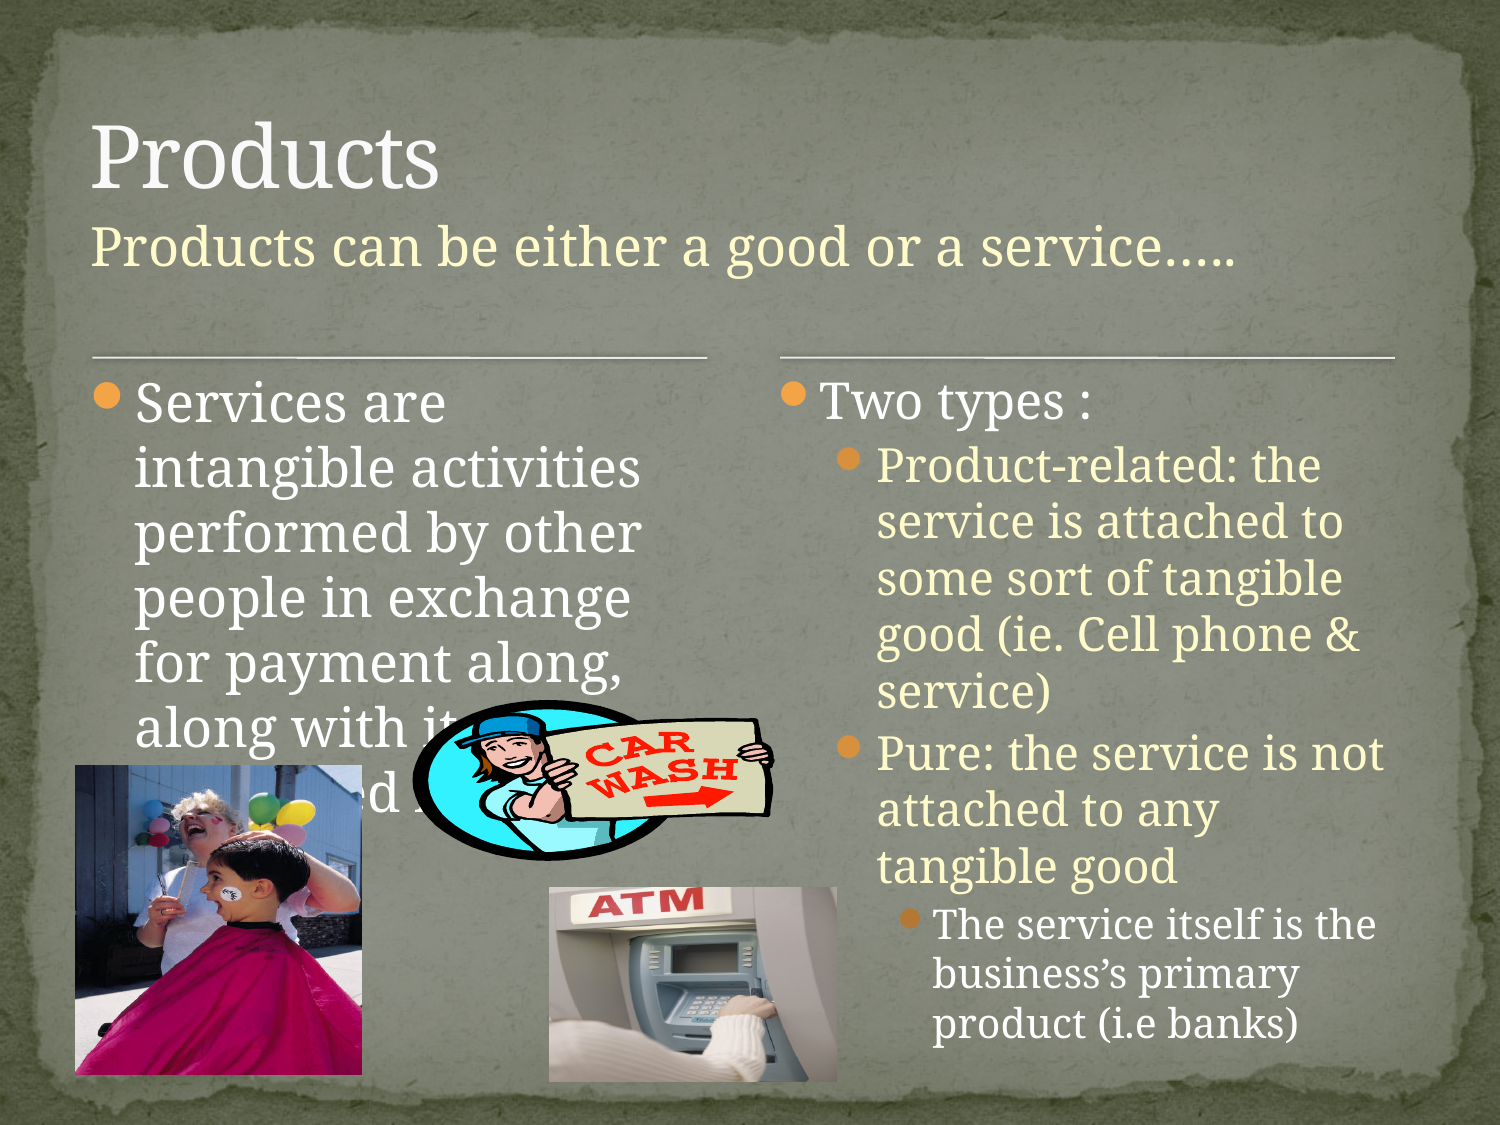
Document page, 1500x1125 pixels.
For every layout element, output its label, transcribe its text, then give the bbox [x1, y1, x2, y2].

list Products can be either a good or a service….. [73, 248, 1427, 352]
title Products [74, 25, 1425, 213]
list Two types : Product-related: the service is attached to some sort of tangible good (ie. Cell phone & service) Pure: the service is not attached to any tangible good The service itself is the business’s primary product (i.e banks) [762, 361, 1426, 1063]
picture [412, 699, 775, 861]
picture [75, 765, 362, 1075]
list Services are intangible activities performed by other people in exchange for payment along, along with its associated benefits. [75, 361, 738, 1004]
picture [549, 887, 837, 1082]
